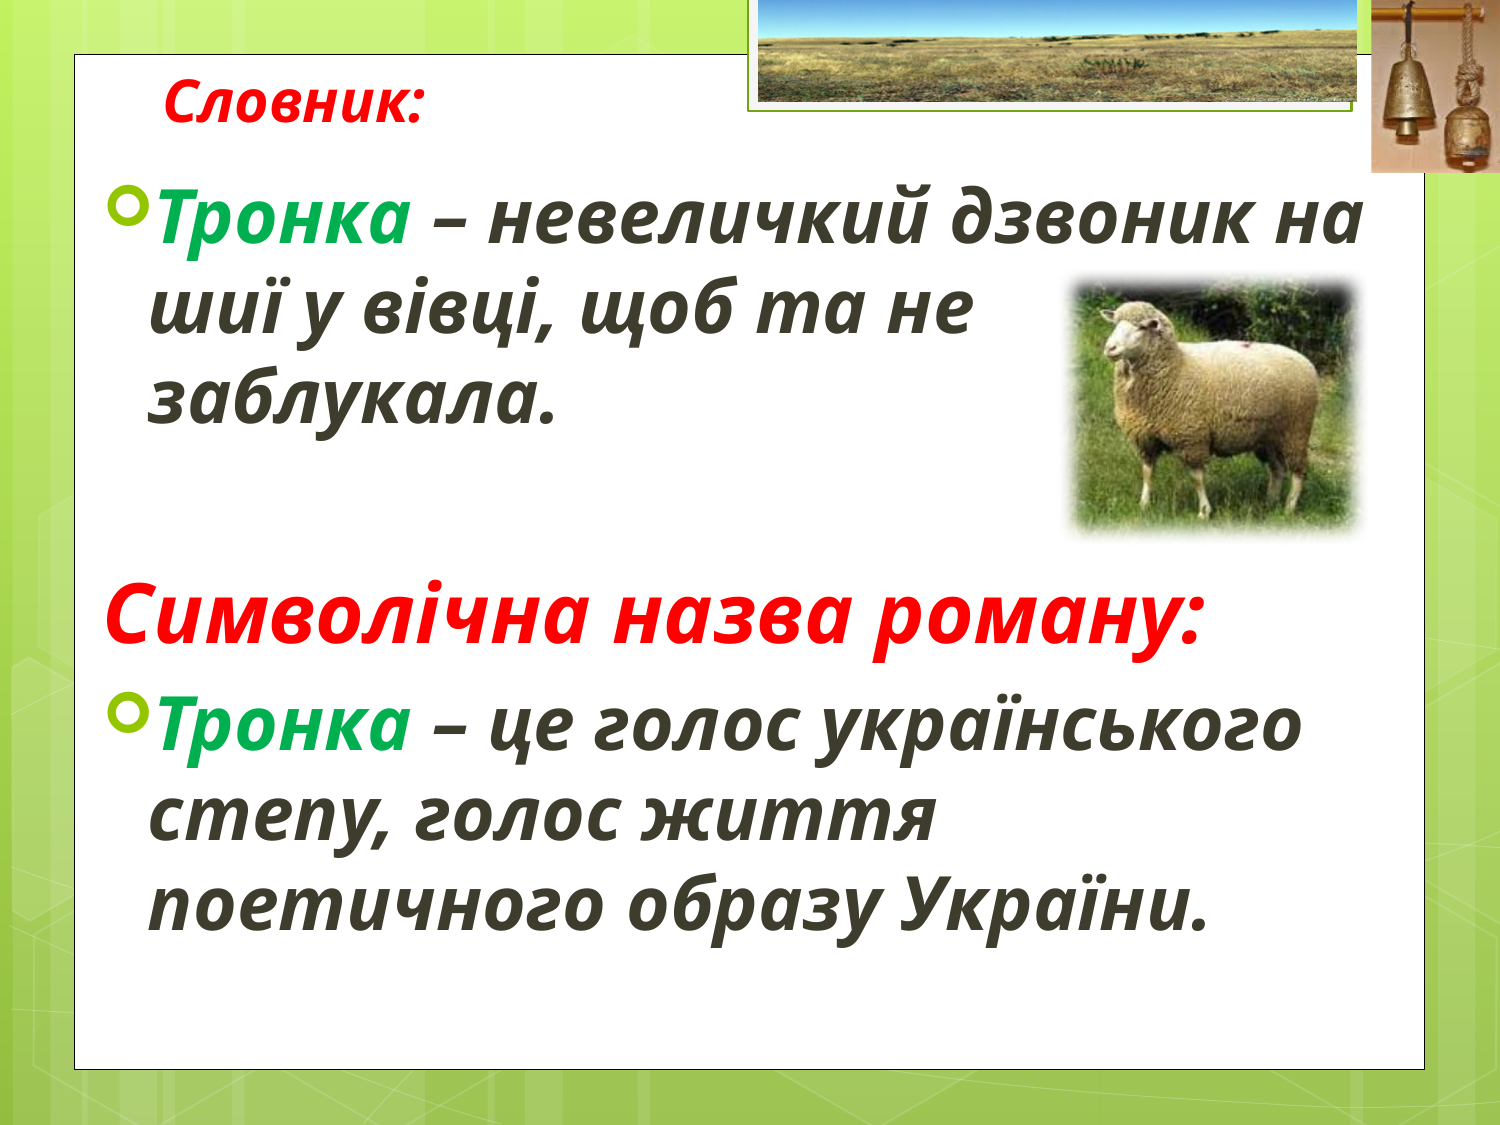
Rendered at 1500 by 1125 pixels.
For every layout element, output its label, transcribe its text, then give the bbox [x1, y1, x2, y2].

picture [1056, 266, 1370, 547]
title Словник: [147, 54, 561, 142]
list Тронка – невеличкий дзвоник на шиї у вівці, щоб та не заблукала. Символічна назва роману: Тронка – це голос українського степу, голос життя поетичного образу України. [76, 160, 1424, 1047]
picture [1371, 0, 1500, 173]
picture [757, 0, 1357, 103]
